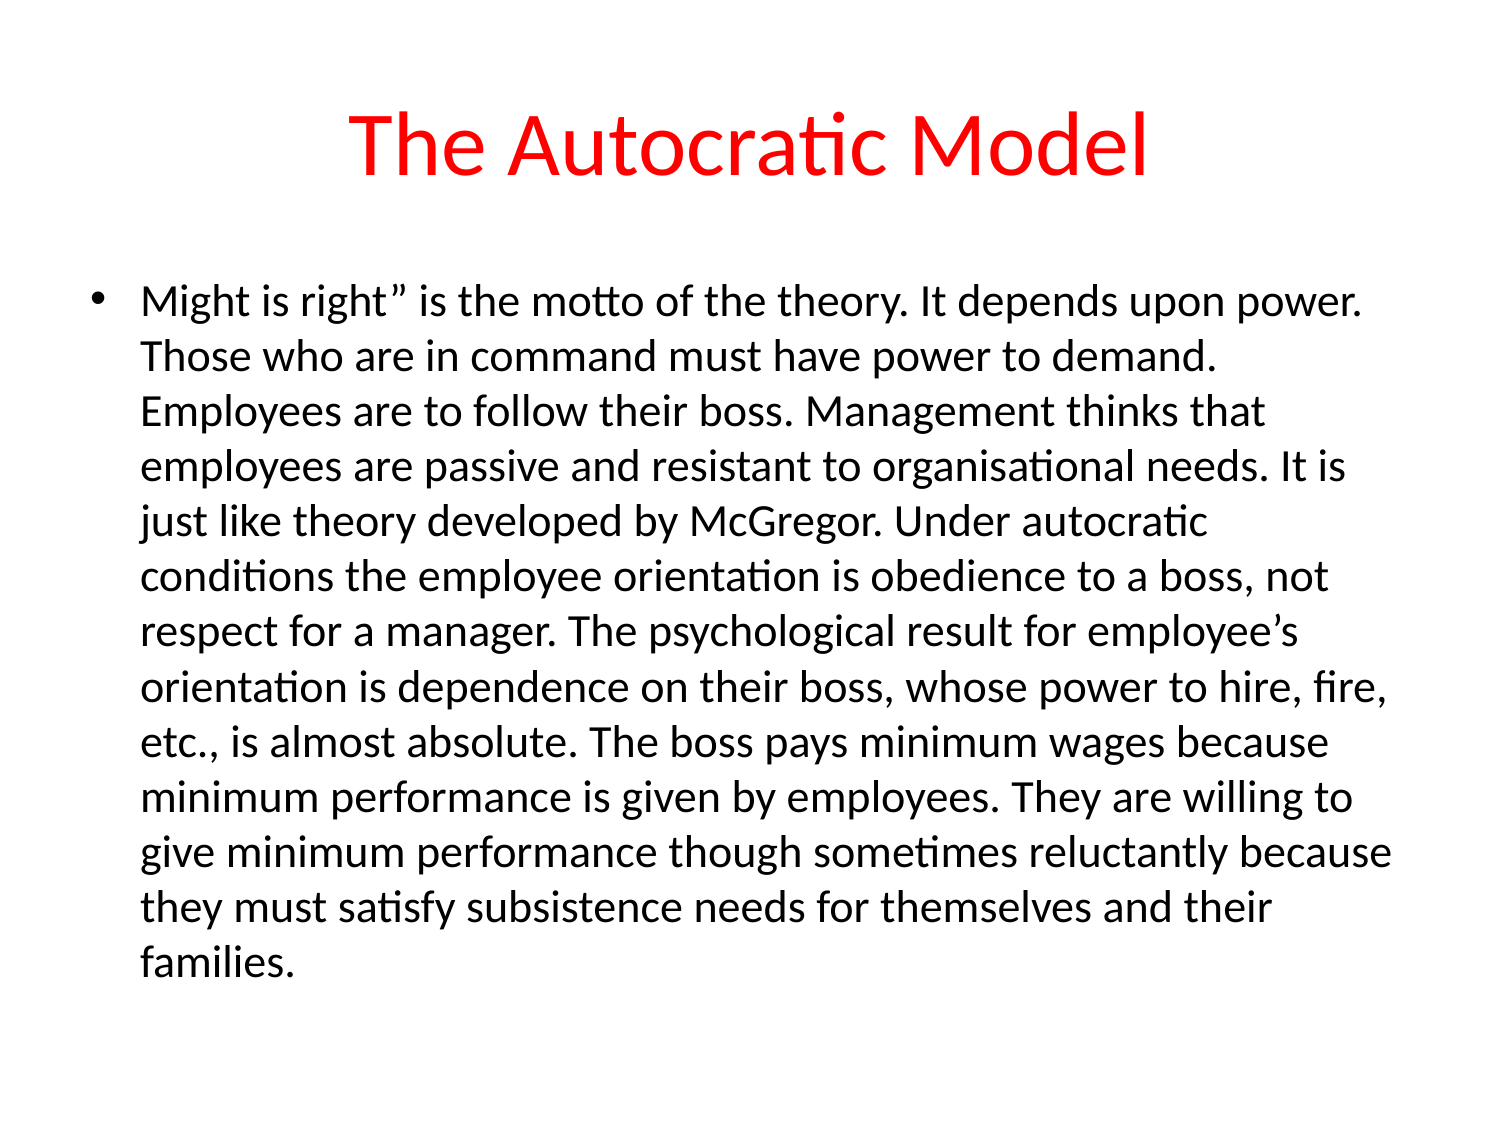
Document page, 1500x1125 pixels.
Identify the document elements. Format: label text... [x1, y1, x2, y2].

title The Autocratic Model [75, 45, 1425, 233]
list Might is right” is the motto of the theory. It depends upon power. Those who are in command must have power to demand. Employees are to follow their boss. Management thinks that employees are passive and resistant to organisational needs. It is just like theory developed by McGregor. Under autocratic conditions the employee orientation is obedience to a boss, not respect for a manager. The psychological result for employee’s orientation is dependence on their boss, whose power to hire, fire, etc., is almost absolute. The boss pays minimum wages because minimum performance is given by employees. They are willing to give minimum performance though sometimes reluctantly because they must satisfy subsistence needs for themselves and their families. [75, 262, 1425, 1005]
